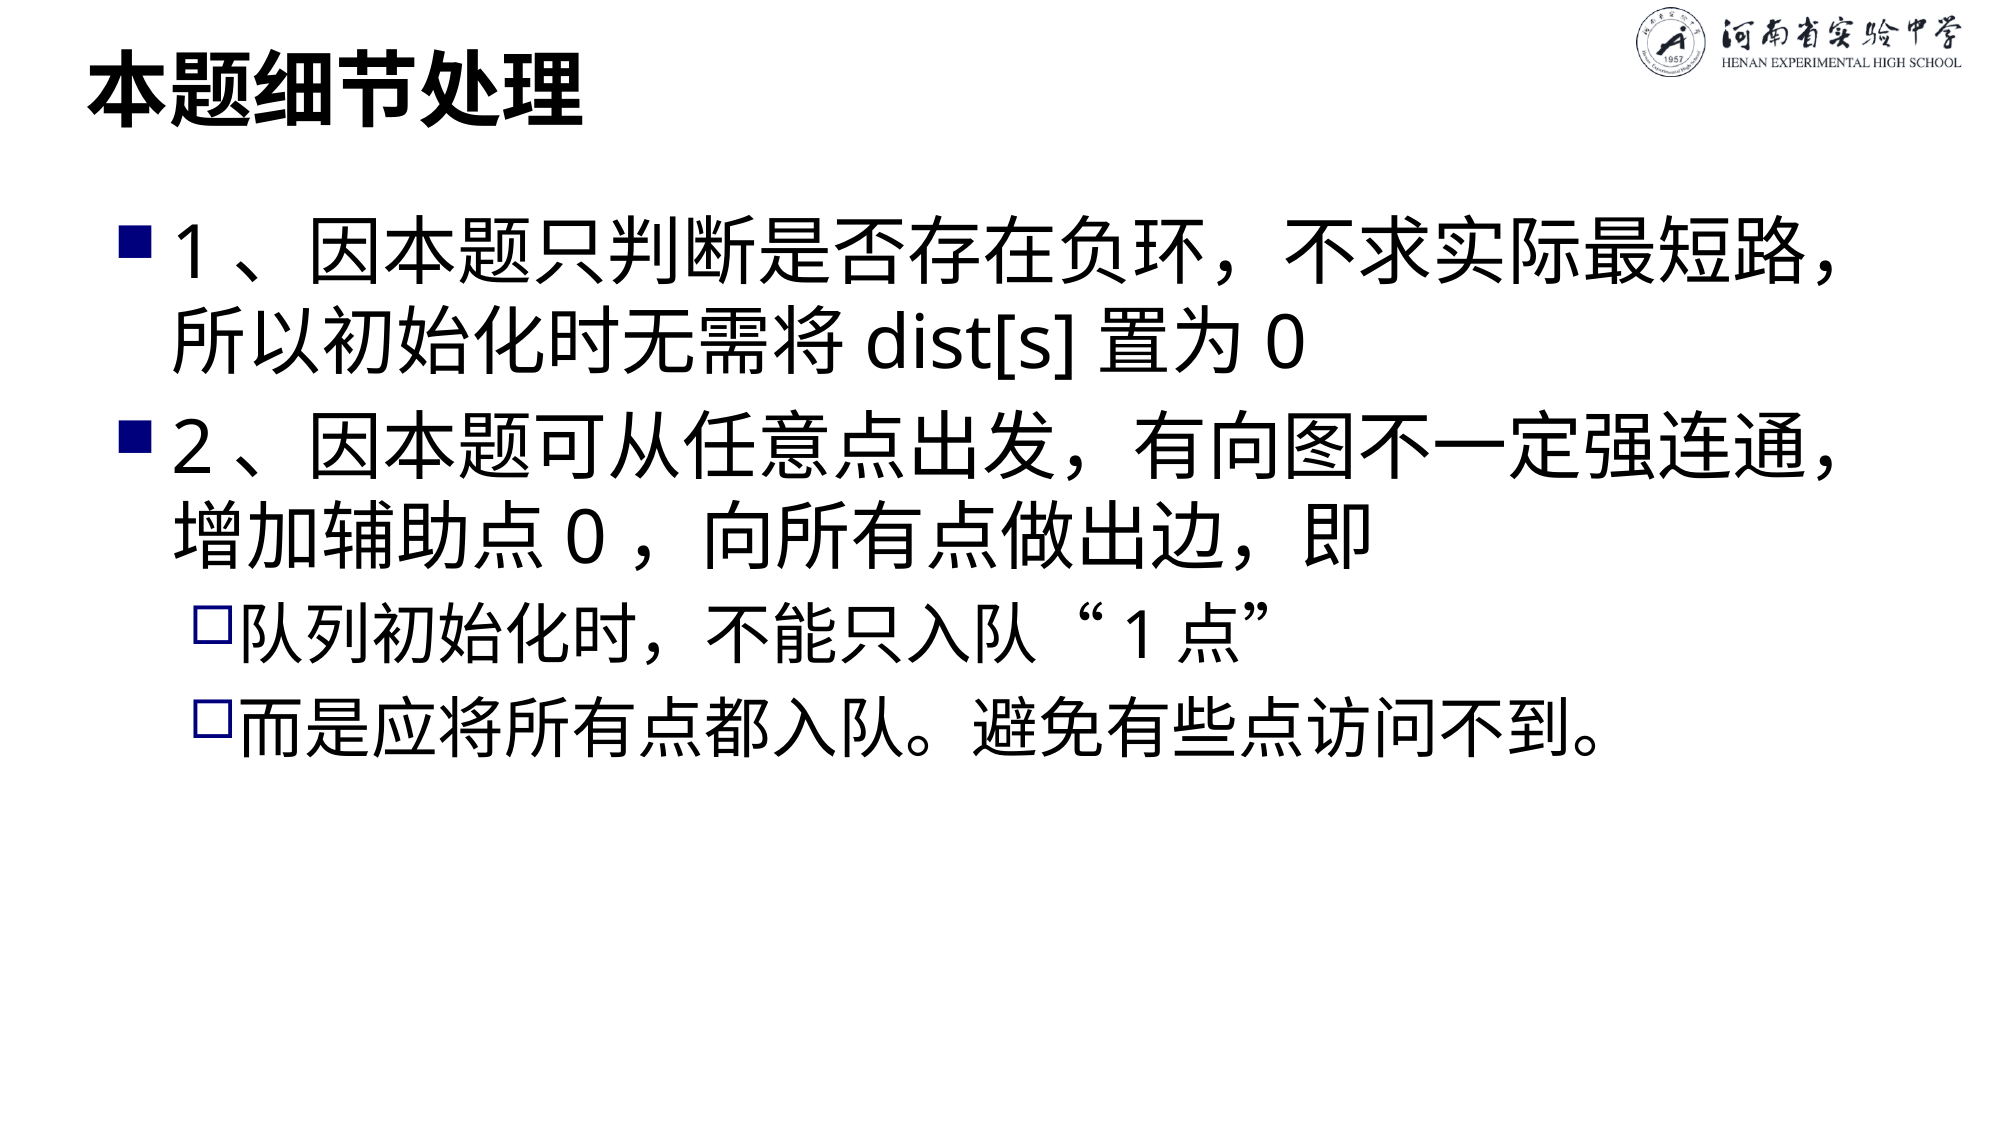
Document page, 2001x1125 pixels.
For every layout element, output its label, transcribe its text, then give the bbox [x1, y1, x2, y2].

list 1、因本题只判断是否存在负环，不求实际最短路，所以初始化时无需将dist[s]置为0 2、因本题可从任意点出发，有向图不一定强连通，增加辅助点0，向所有点做出边，即 队列初始化时，不能只入队“1点” 而是应将所有点都入队。避免有些点访问不到。 [99, 196, 1900, 988]
title 本题细节处理 [70, 16, 1931, 159]
